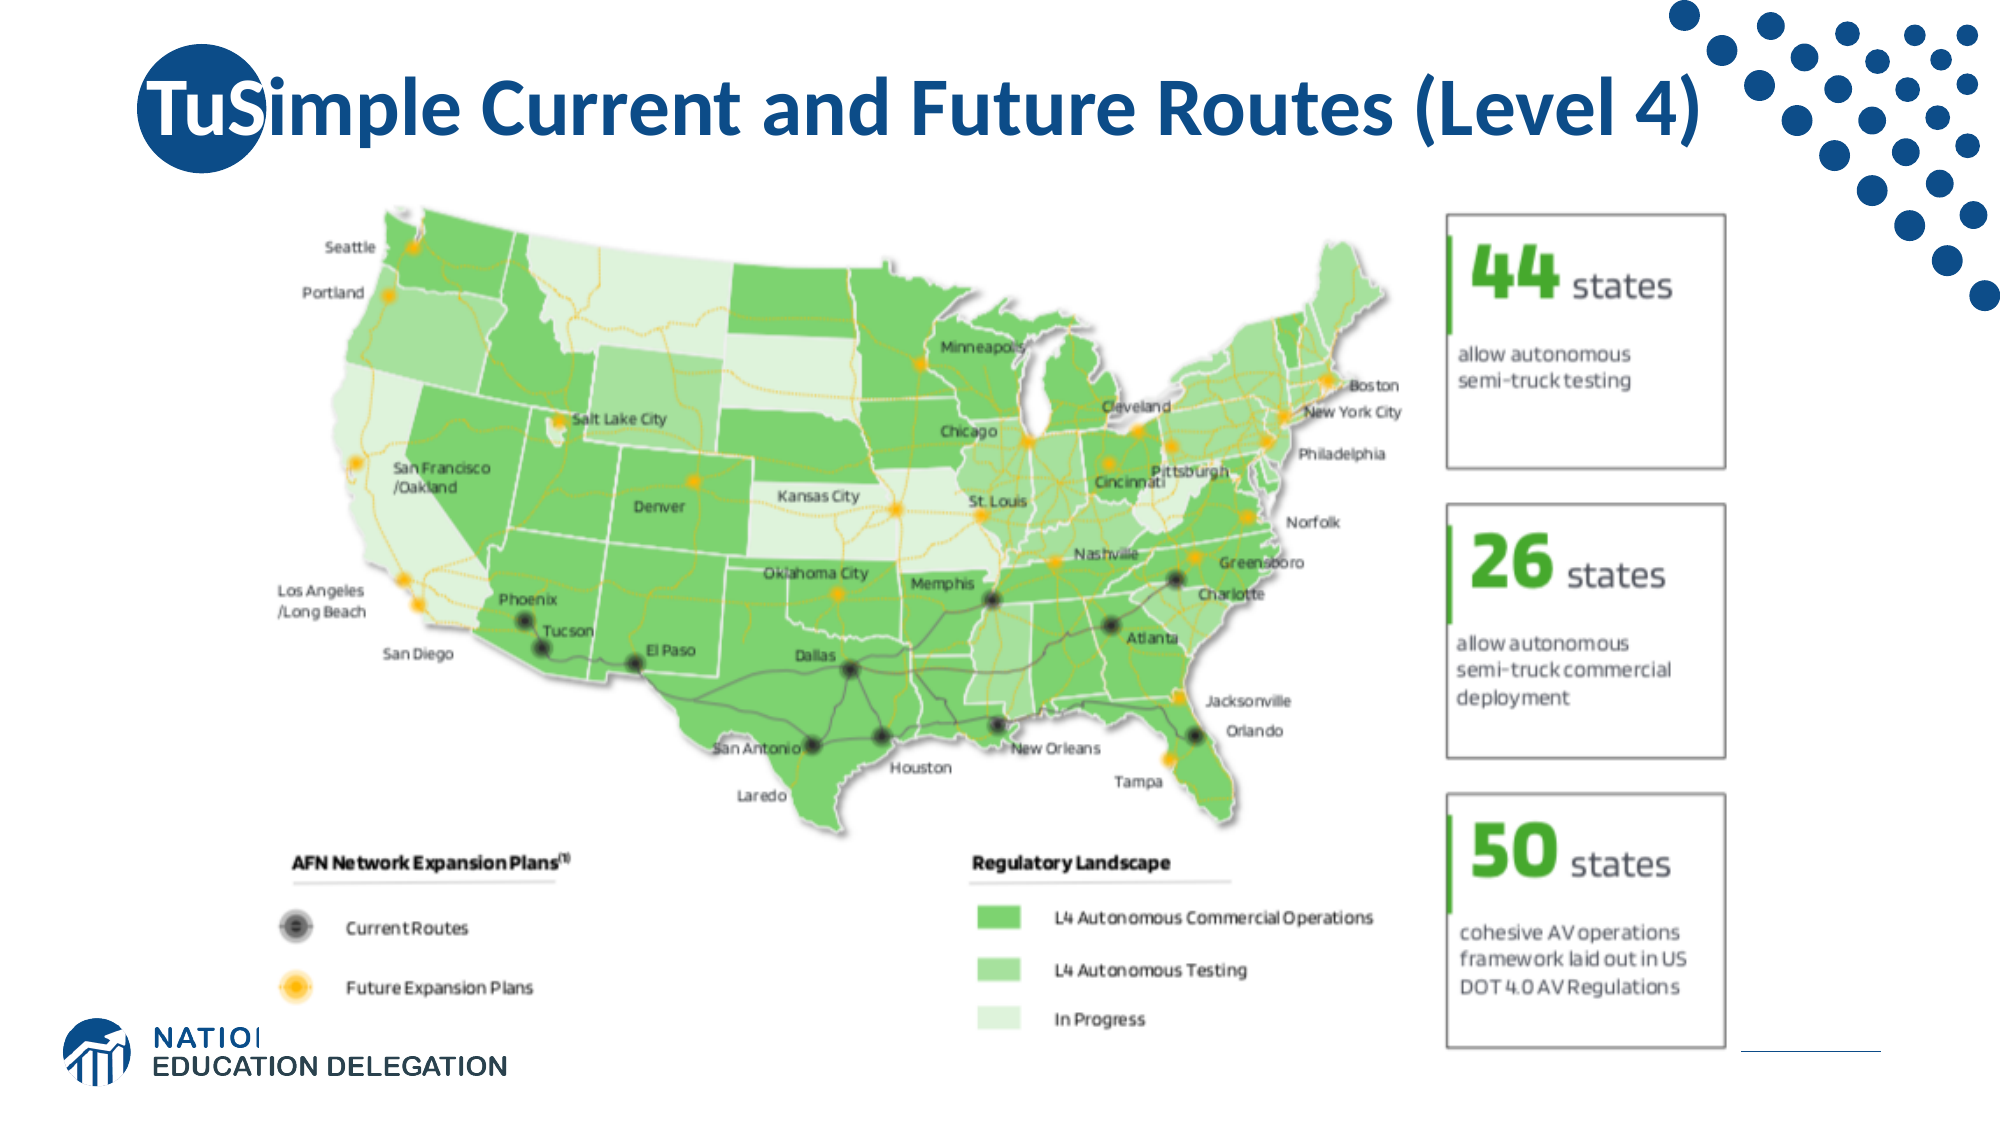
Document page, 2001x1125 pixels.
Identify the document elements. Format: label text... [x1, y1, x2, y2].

title TuSimple Current and Future Routes (Level 4) [131, 0, 1857, 218]
slide_number 15 [1521, 1022, 1972, 1082]
picture [55, 184, 1741, 1091]
